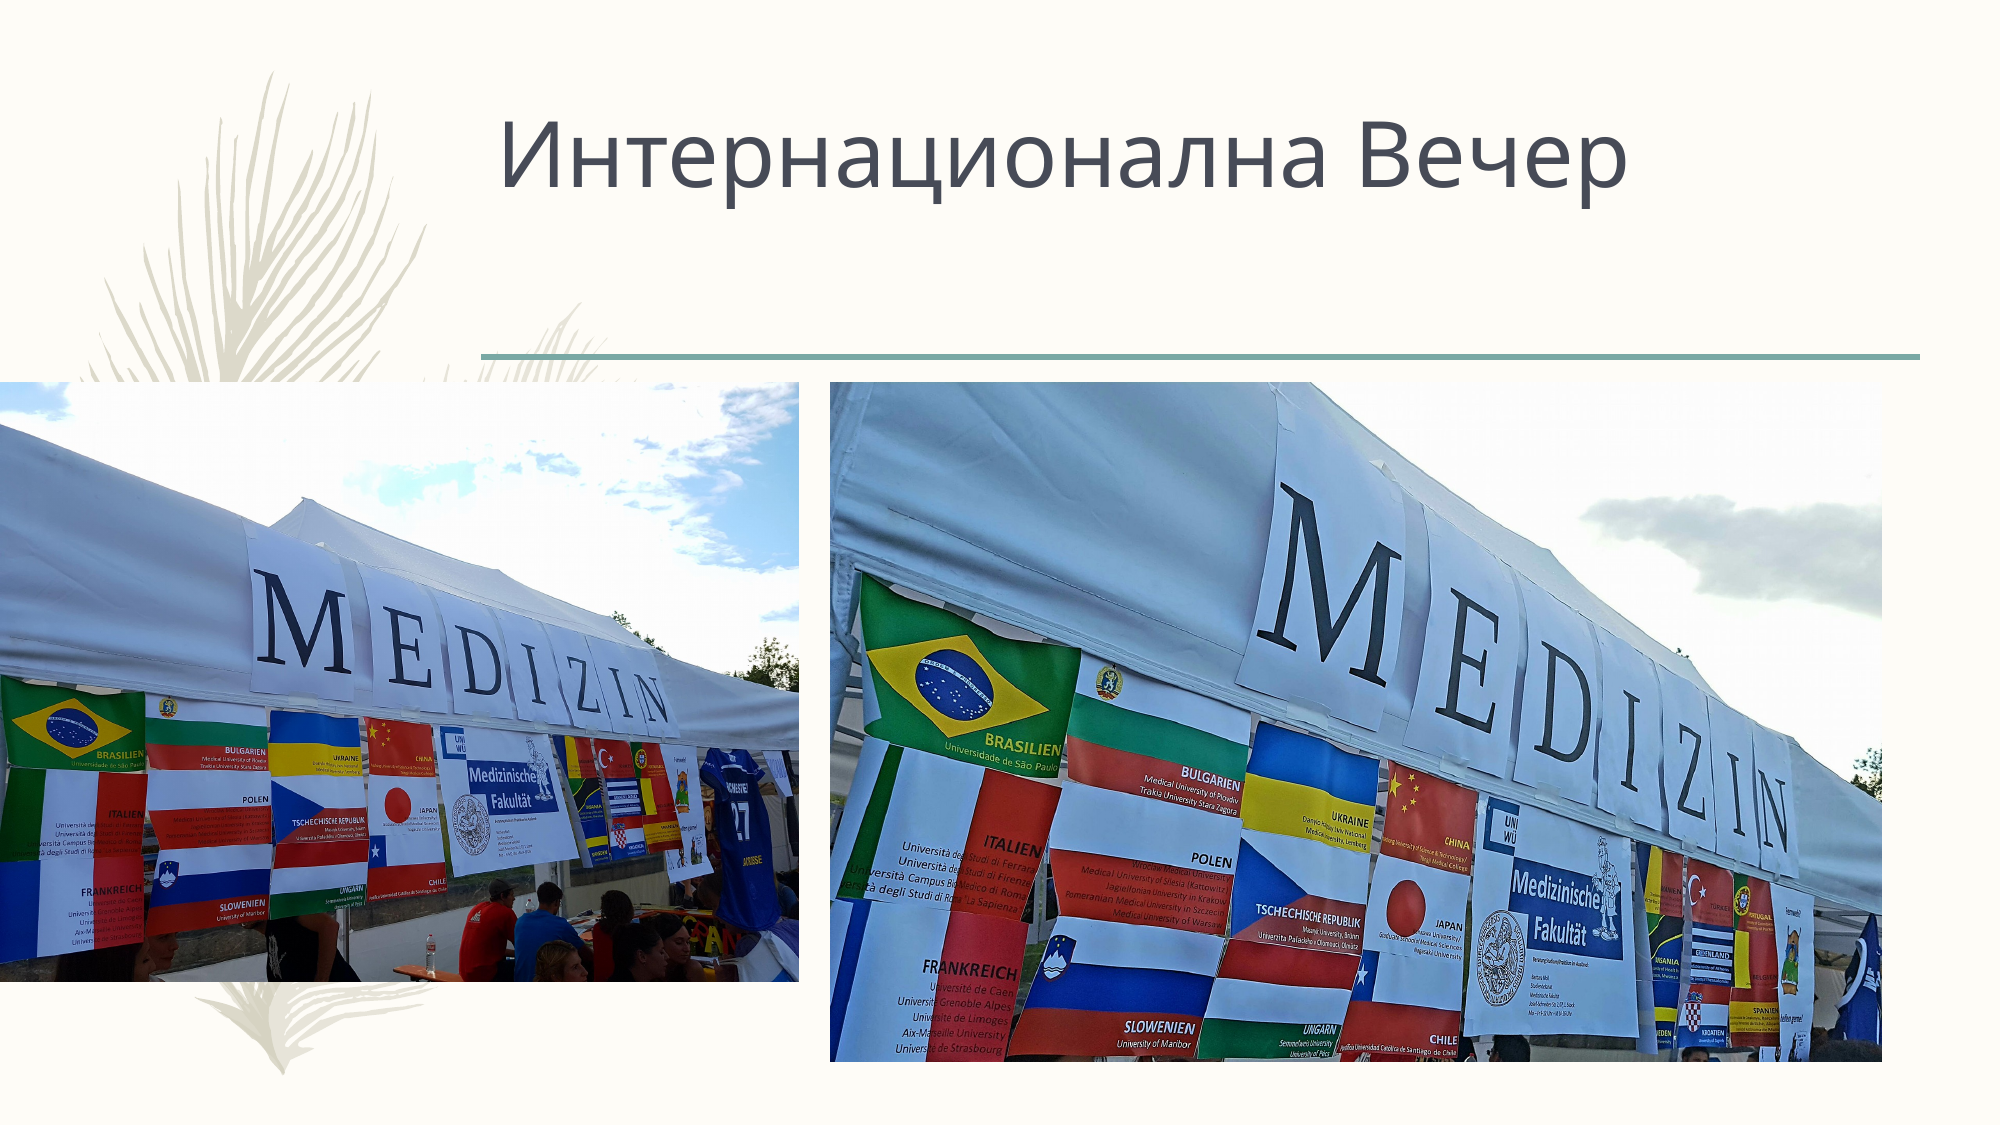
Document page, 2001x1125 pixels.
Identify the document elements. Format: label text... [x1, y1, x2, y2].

picture [830, 382, 1882, 1062]
title Интернационална Вечер [481, 93, 1920, 350]
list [0, 382, 799, 983]
